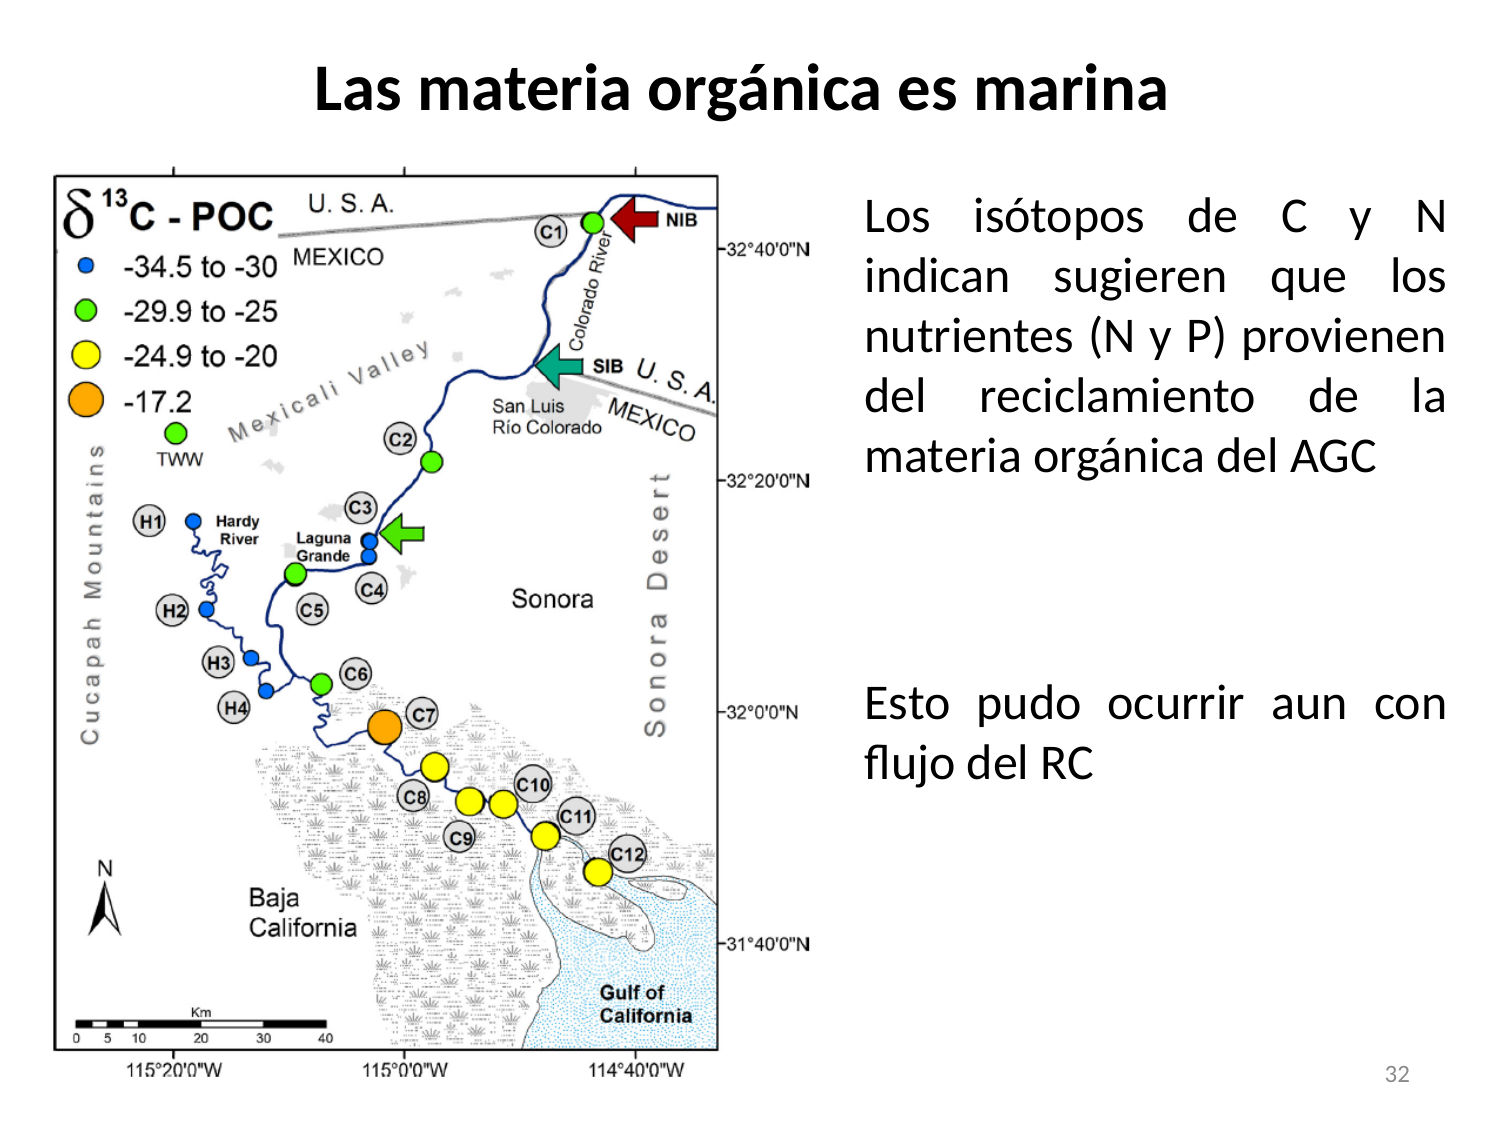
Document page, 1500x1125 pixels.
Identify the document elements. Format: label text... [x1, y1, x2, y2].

text_box Los isótopos de C y N indican sugieren que los nutrientes (N y P) provienen del reciclamiento de la materia orgánica del AGC [849, 174, 1463, 490]
text_box Las materia orgánica es marina [74, 24, 1425, 143]
picture [37, 162, 829, 1084]
slide_number 32 [1074, 1042, 1425, 1103]
text_box Esto pudo ocurrir aun con flujo del RC [849, 662, 1463, 798]
